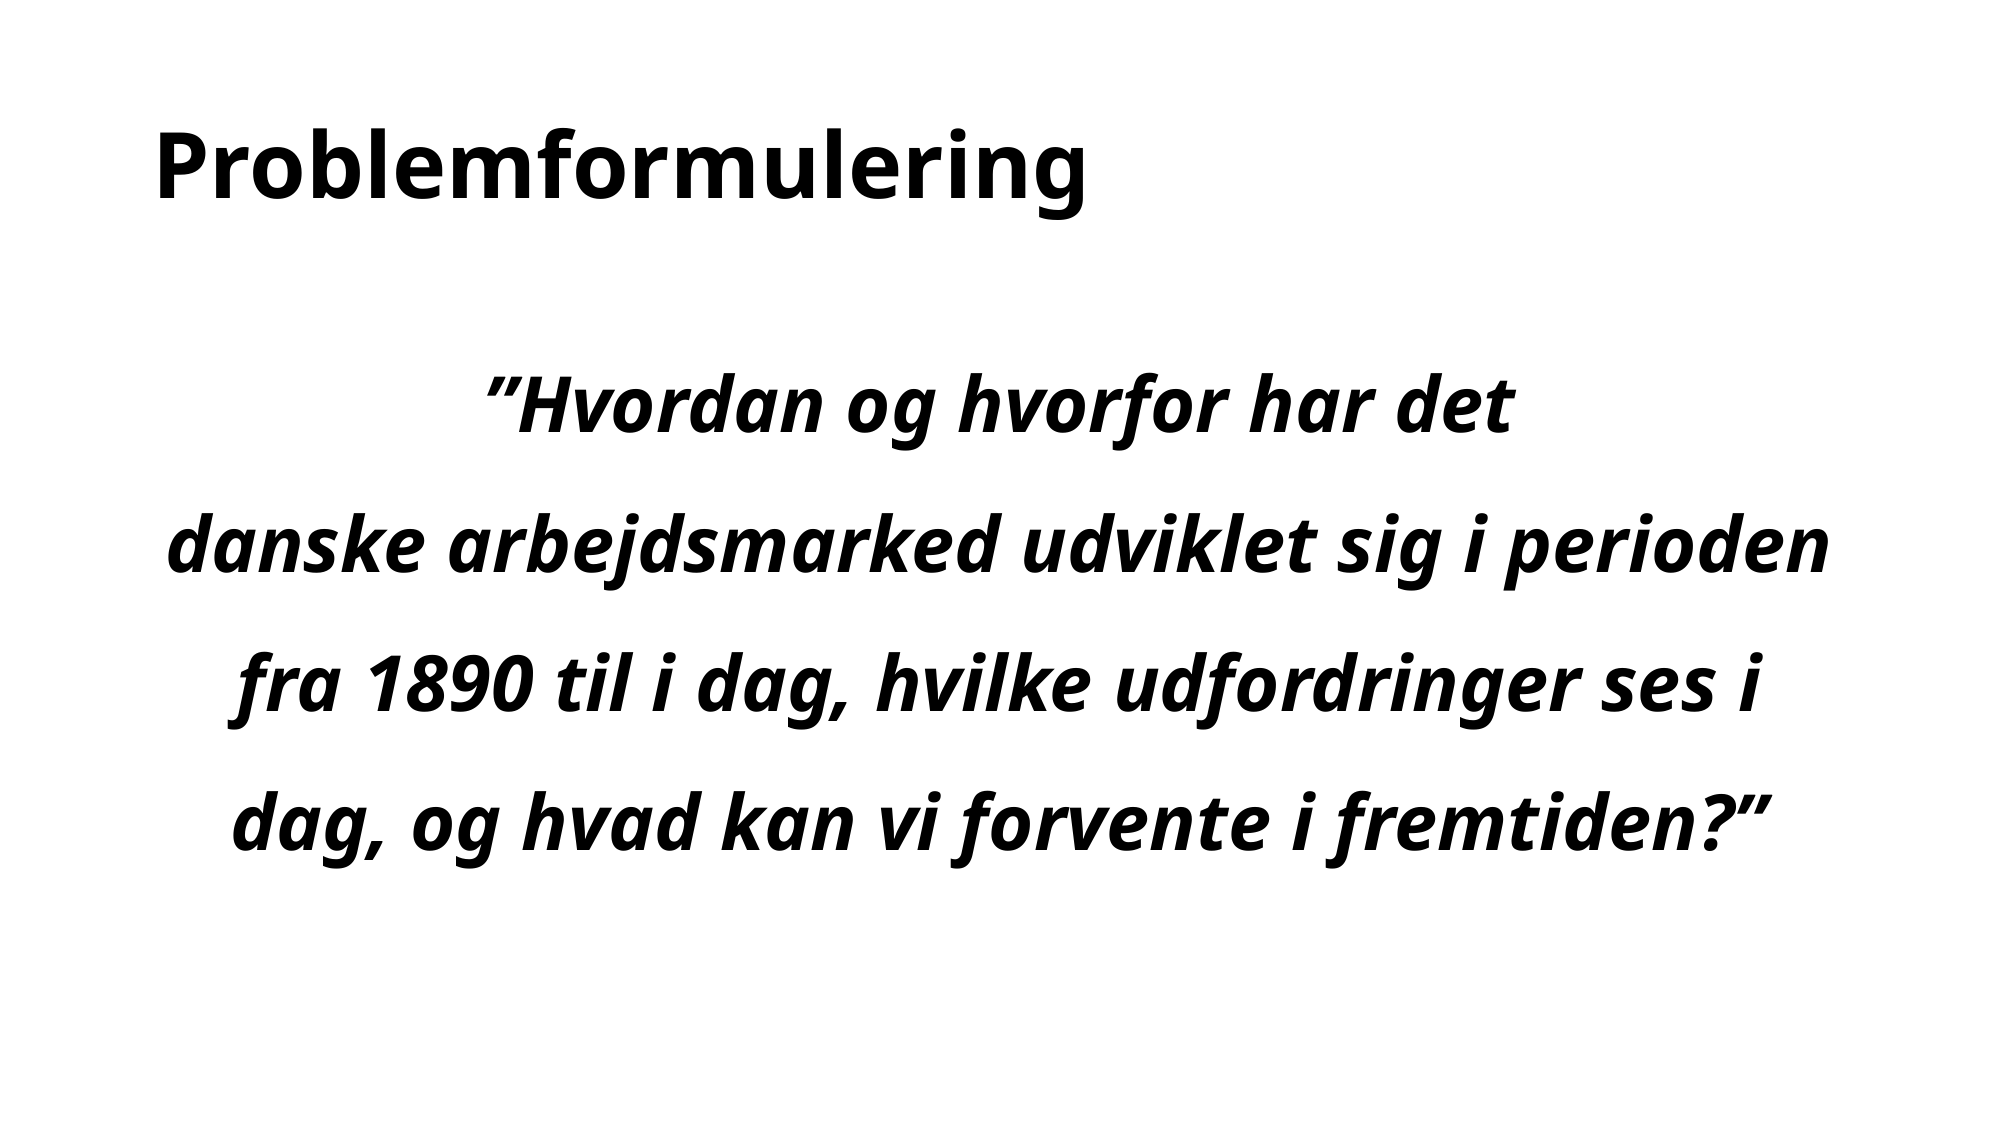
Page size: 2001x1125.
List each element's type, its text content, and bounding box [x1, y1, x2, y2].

list ”Hvordan og hvorfor har det danske arbejdsmarked udviklet sig i perioden fra 1890 til i dag, hvilke udfordringer ses i dag, og hvad kan vi forvente i fremtiden?”​ [137, 301, 1863, 977]
title Problemformulering [137, 59, 1863, 278]
